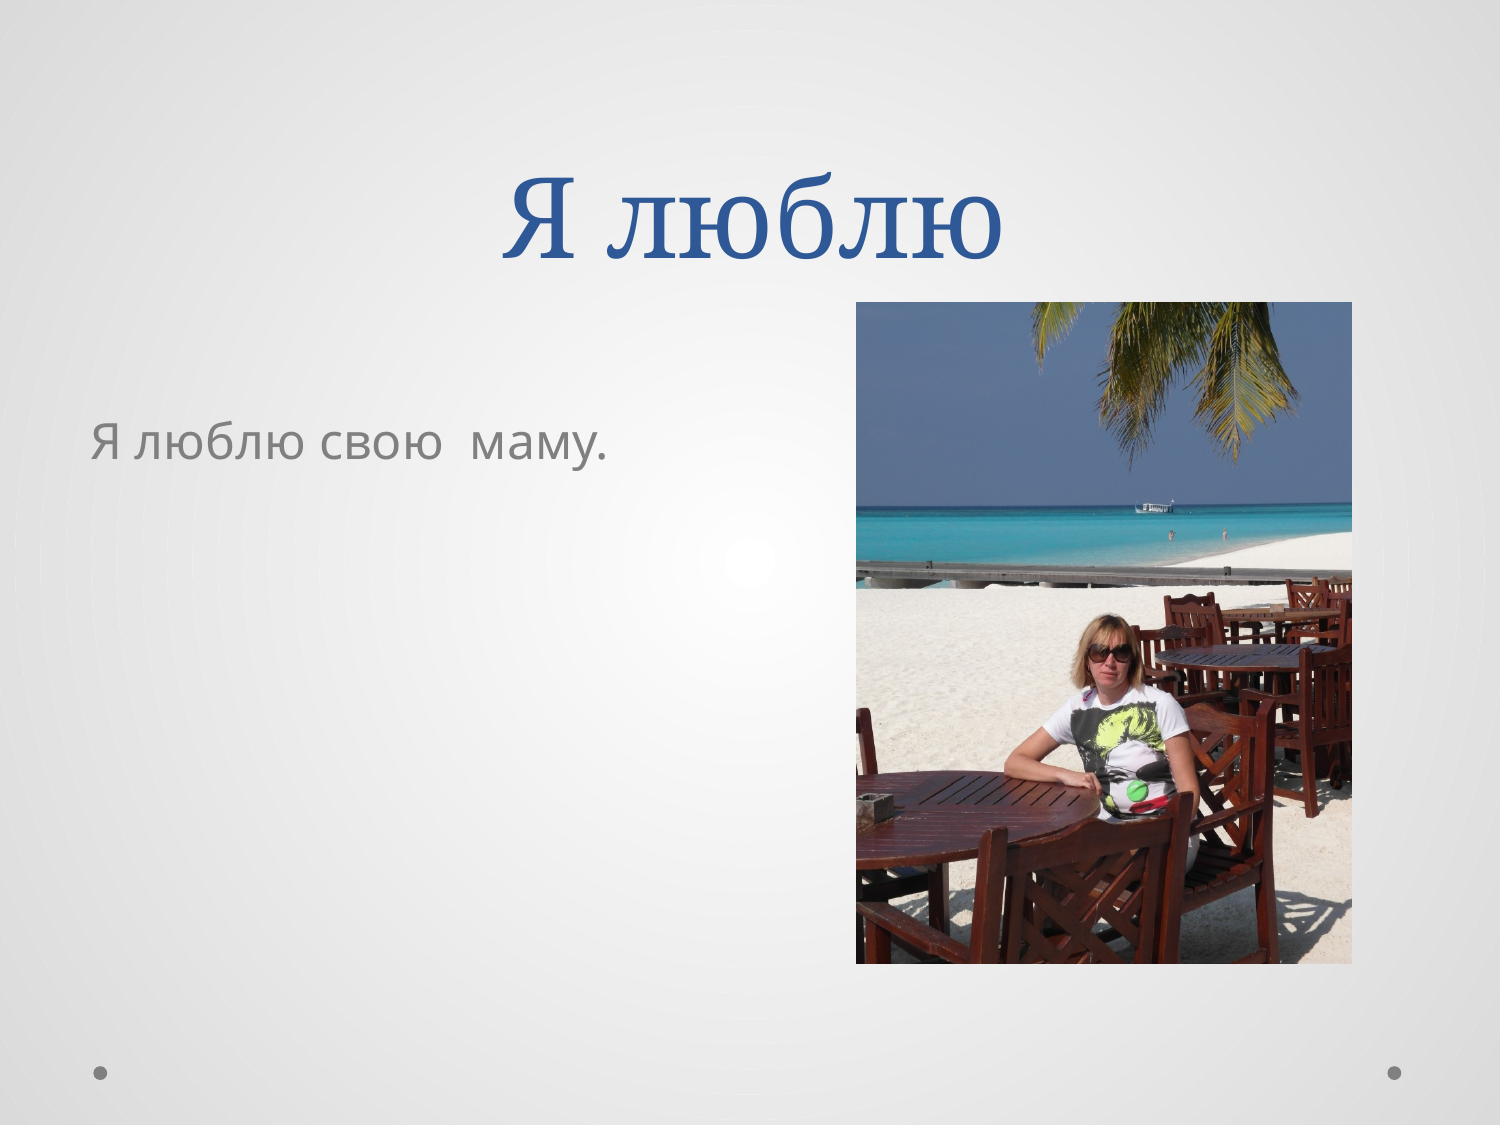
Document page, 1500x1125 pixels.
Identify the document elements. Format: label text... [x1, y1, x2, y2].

list Я люблю свою маму. [75, 262, 1425, 1005]
picture [855, 302, 1353, 964]
title Я люблю [171, 137, 1340, 262]
